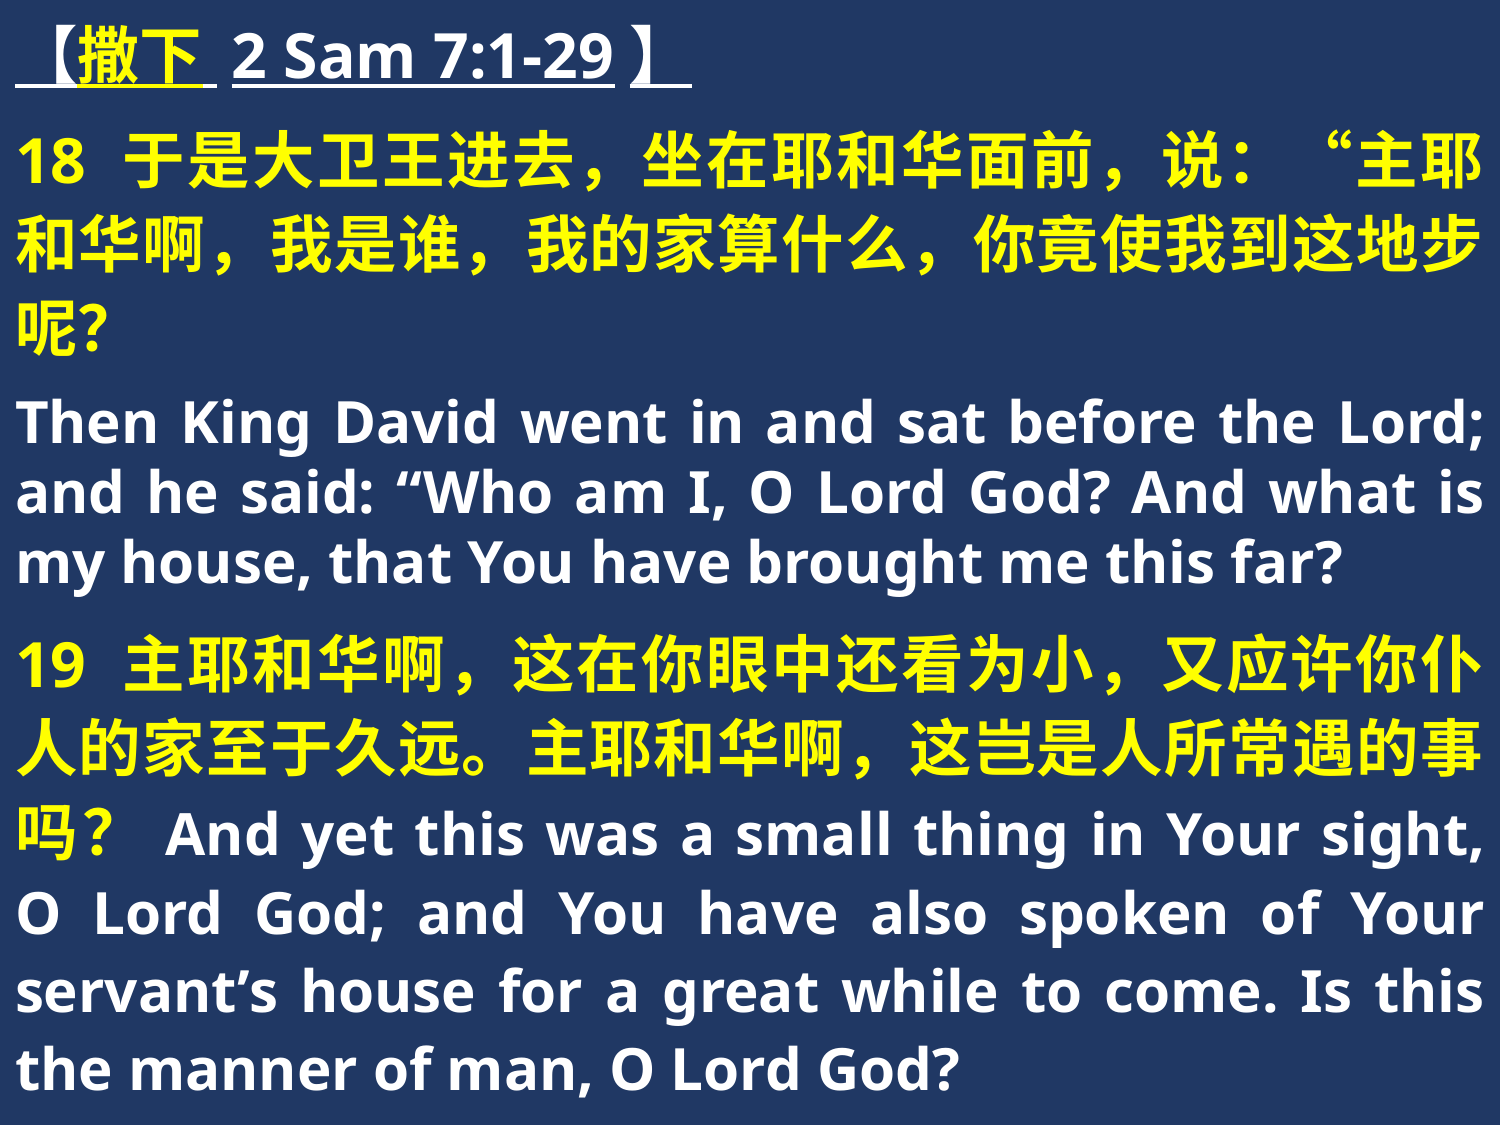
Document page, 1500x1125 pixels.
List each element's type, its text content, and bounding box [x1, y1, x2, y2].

list 【撒下 2 Sam 7:1-29】 18 于是大卫王进去，坐在耶和华面前，说：“主耶和华啊，我是谁，我的家算什么，你竟使我到这地步呢？ Then King David went in and sat before the Lord; and he said: “Who am I, O Lord God? And what is my house, that You have brought me this far? 19 主耶和华啊，这在你眼中还看为小，又应许你仆人的家至于久远。主耶和华啊，这岂是人所常遇的事吗？And yet this was a small thing in Your sight, O Lord God; and You have also spoken of Your servant’s house for a great while to come. Is this the manner of man, O Lord God? [0, 0, 1500, 1125]
